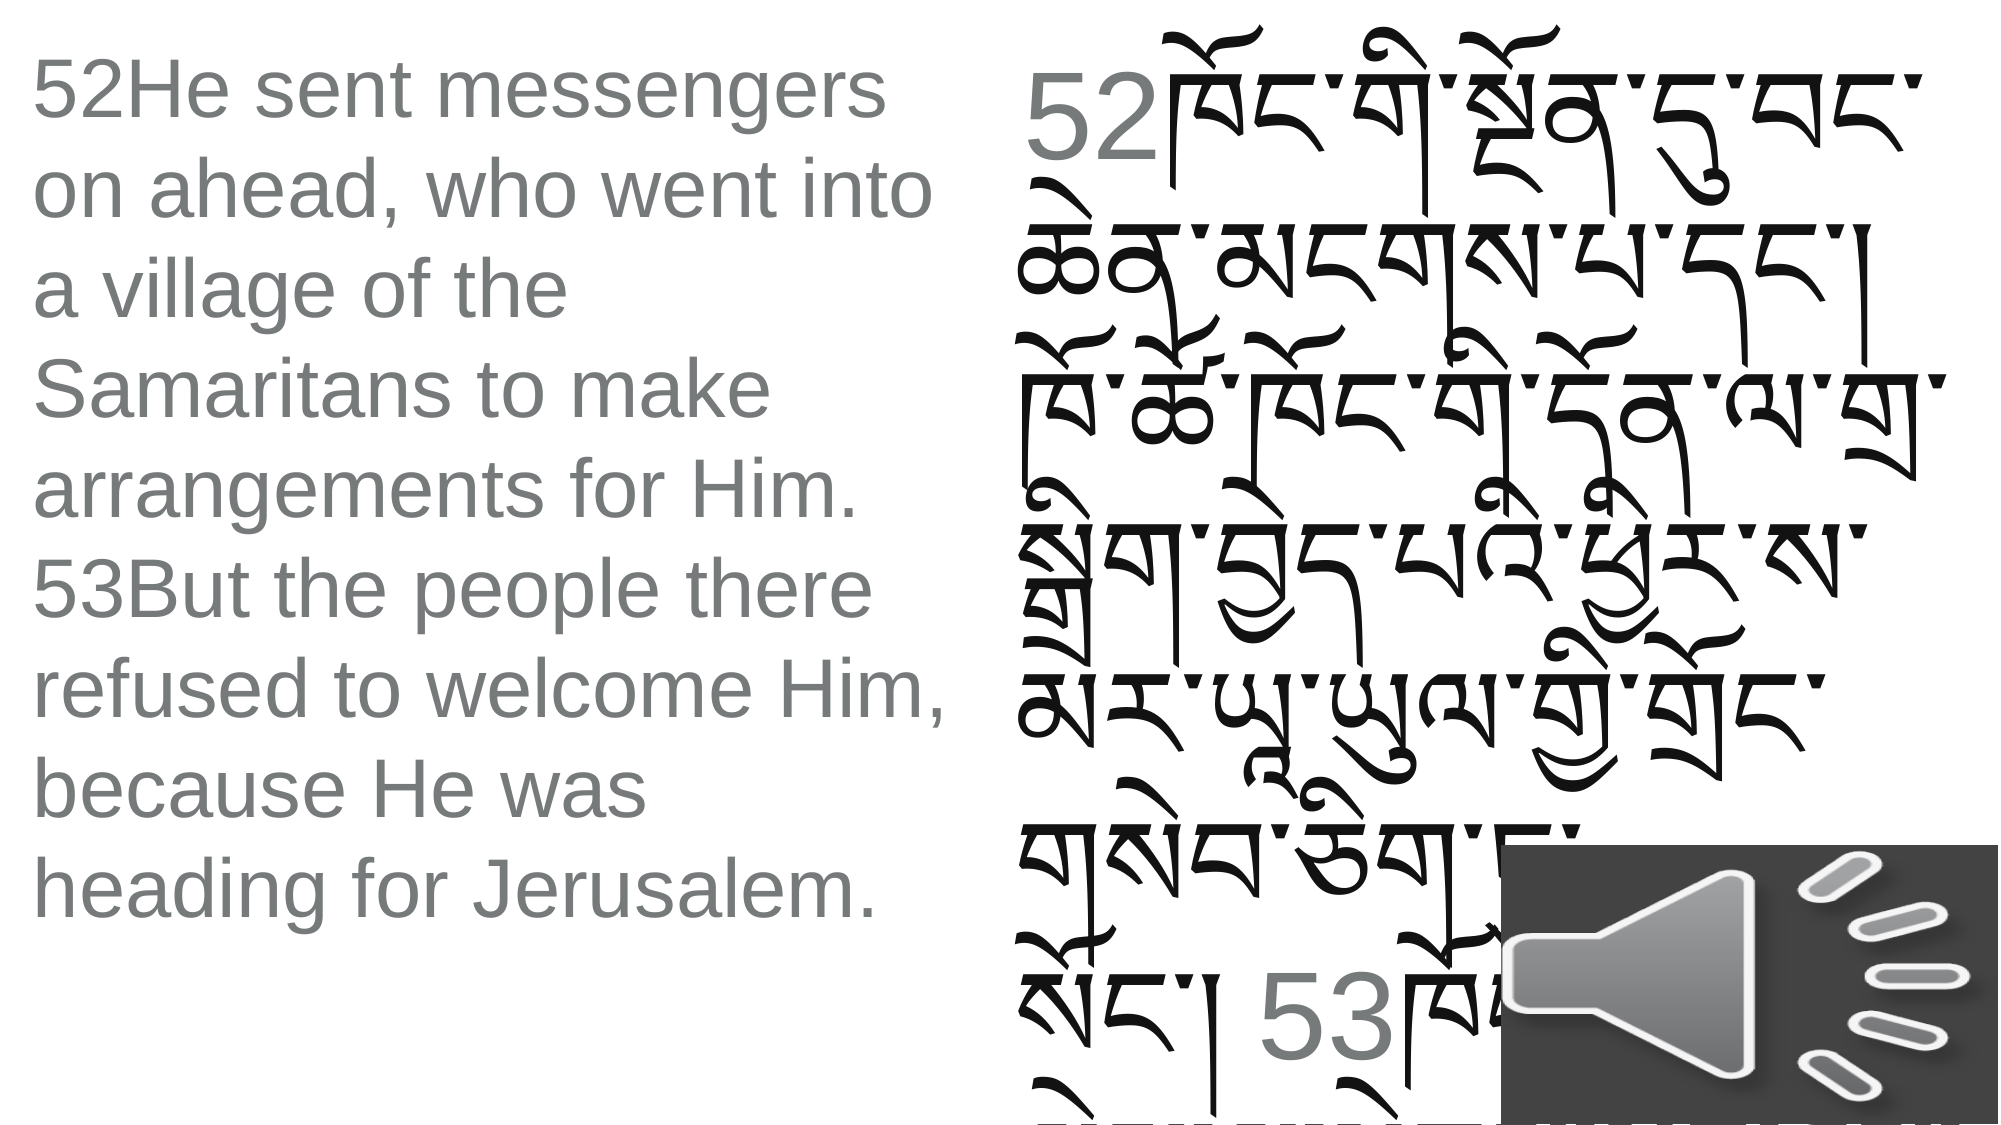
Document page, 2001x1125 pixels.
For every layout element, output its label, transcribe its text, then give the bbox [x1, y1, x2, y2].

text_box 52He sent messengers on ahead, who went into a village of the Samaritans to make arrangements for Him. 53But the people there refused to welcome Him, because He was heading for Jerusalem. [18, 27, 973, 1104]
text_box 52ཁོང་གི་སྔོན་དུ་བང་ཆེན་མངགས་པ་དང༌། ཁོ་ཚོ་ཁོང་གི་དོན་ལ་གྲ་སྒྲིག་བྱེད་པའི་ཕྱིར་ས་མར་ཡཱ་ཡུལ་གྱི་གྲོང་གསེབ་ཅིག་ཏུ་སོང༌། 53ཁོང་ཡེ་རུ་ཤ་ལེམ་ལ་ཕེབས་པར་ཤེས་ཏེ་ས་མར་ཡཱ་པས་ཁོང་ལ་བསུ་བ་མ་བྱས། [999, 27, 2000, 1104]
picture [1500, 843, 2000, 1125]
